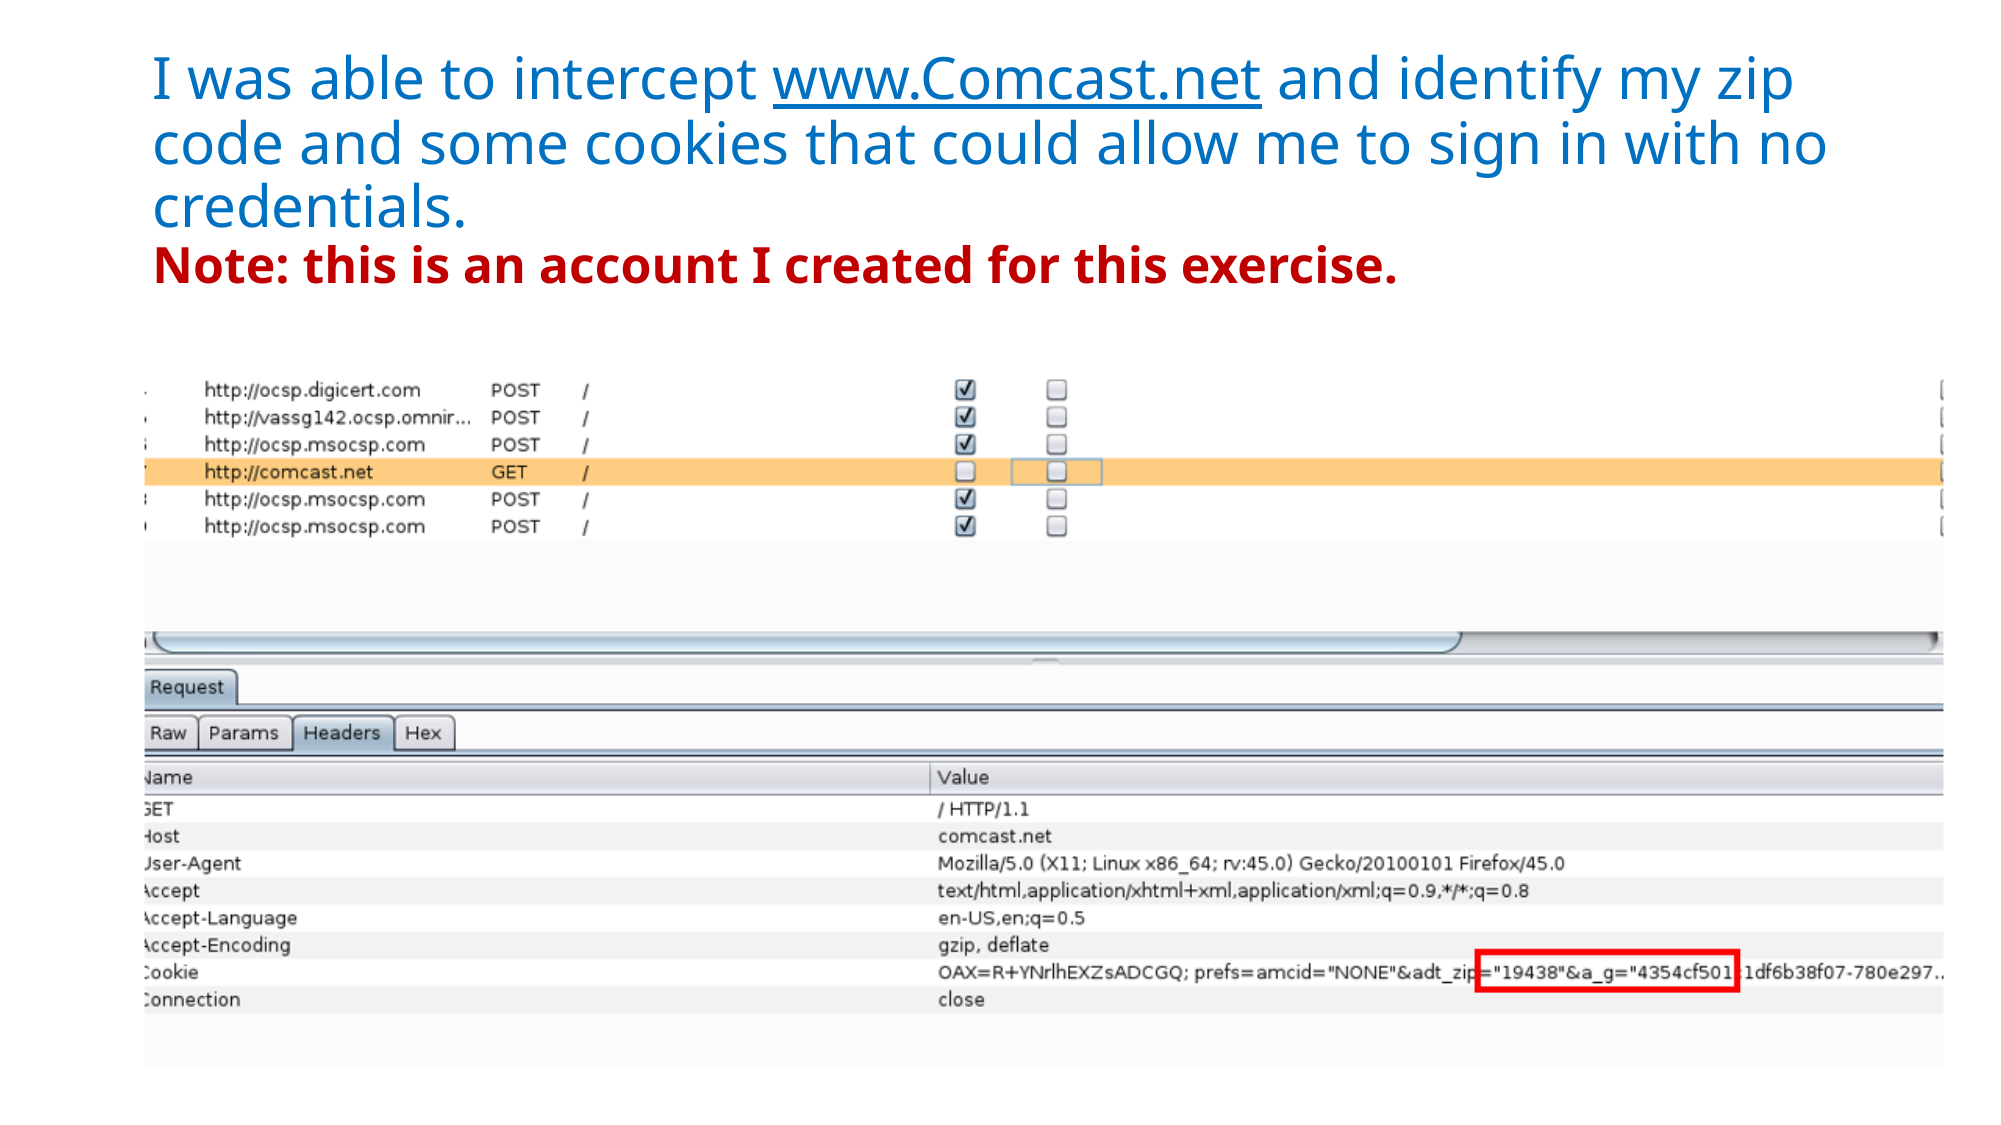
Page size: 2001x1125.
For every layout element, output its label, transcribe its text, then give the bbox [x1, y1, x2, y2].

title I was able to intercept www.Comcast.net and identify my zip code and some cookies that could allow me to sign in with no credentials. Note: this is an account I created for this exercise. [137, 59, 1863, 278]
picture [134, 325, 2000, 1079]
